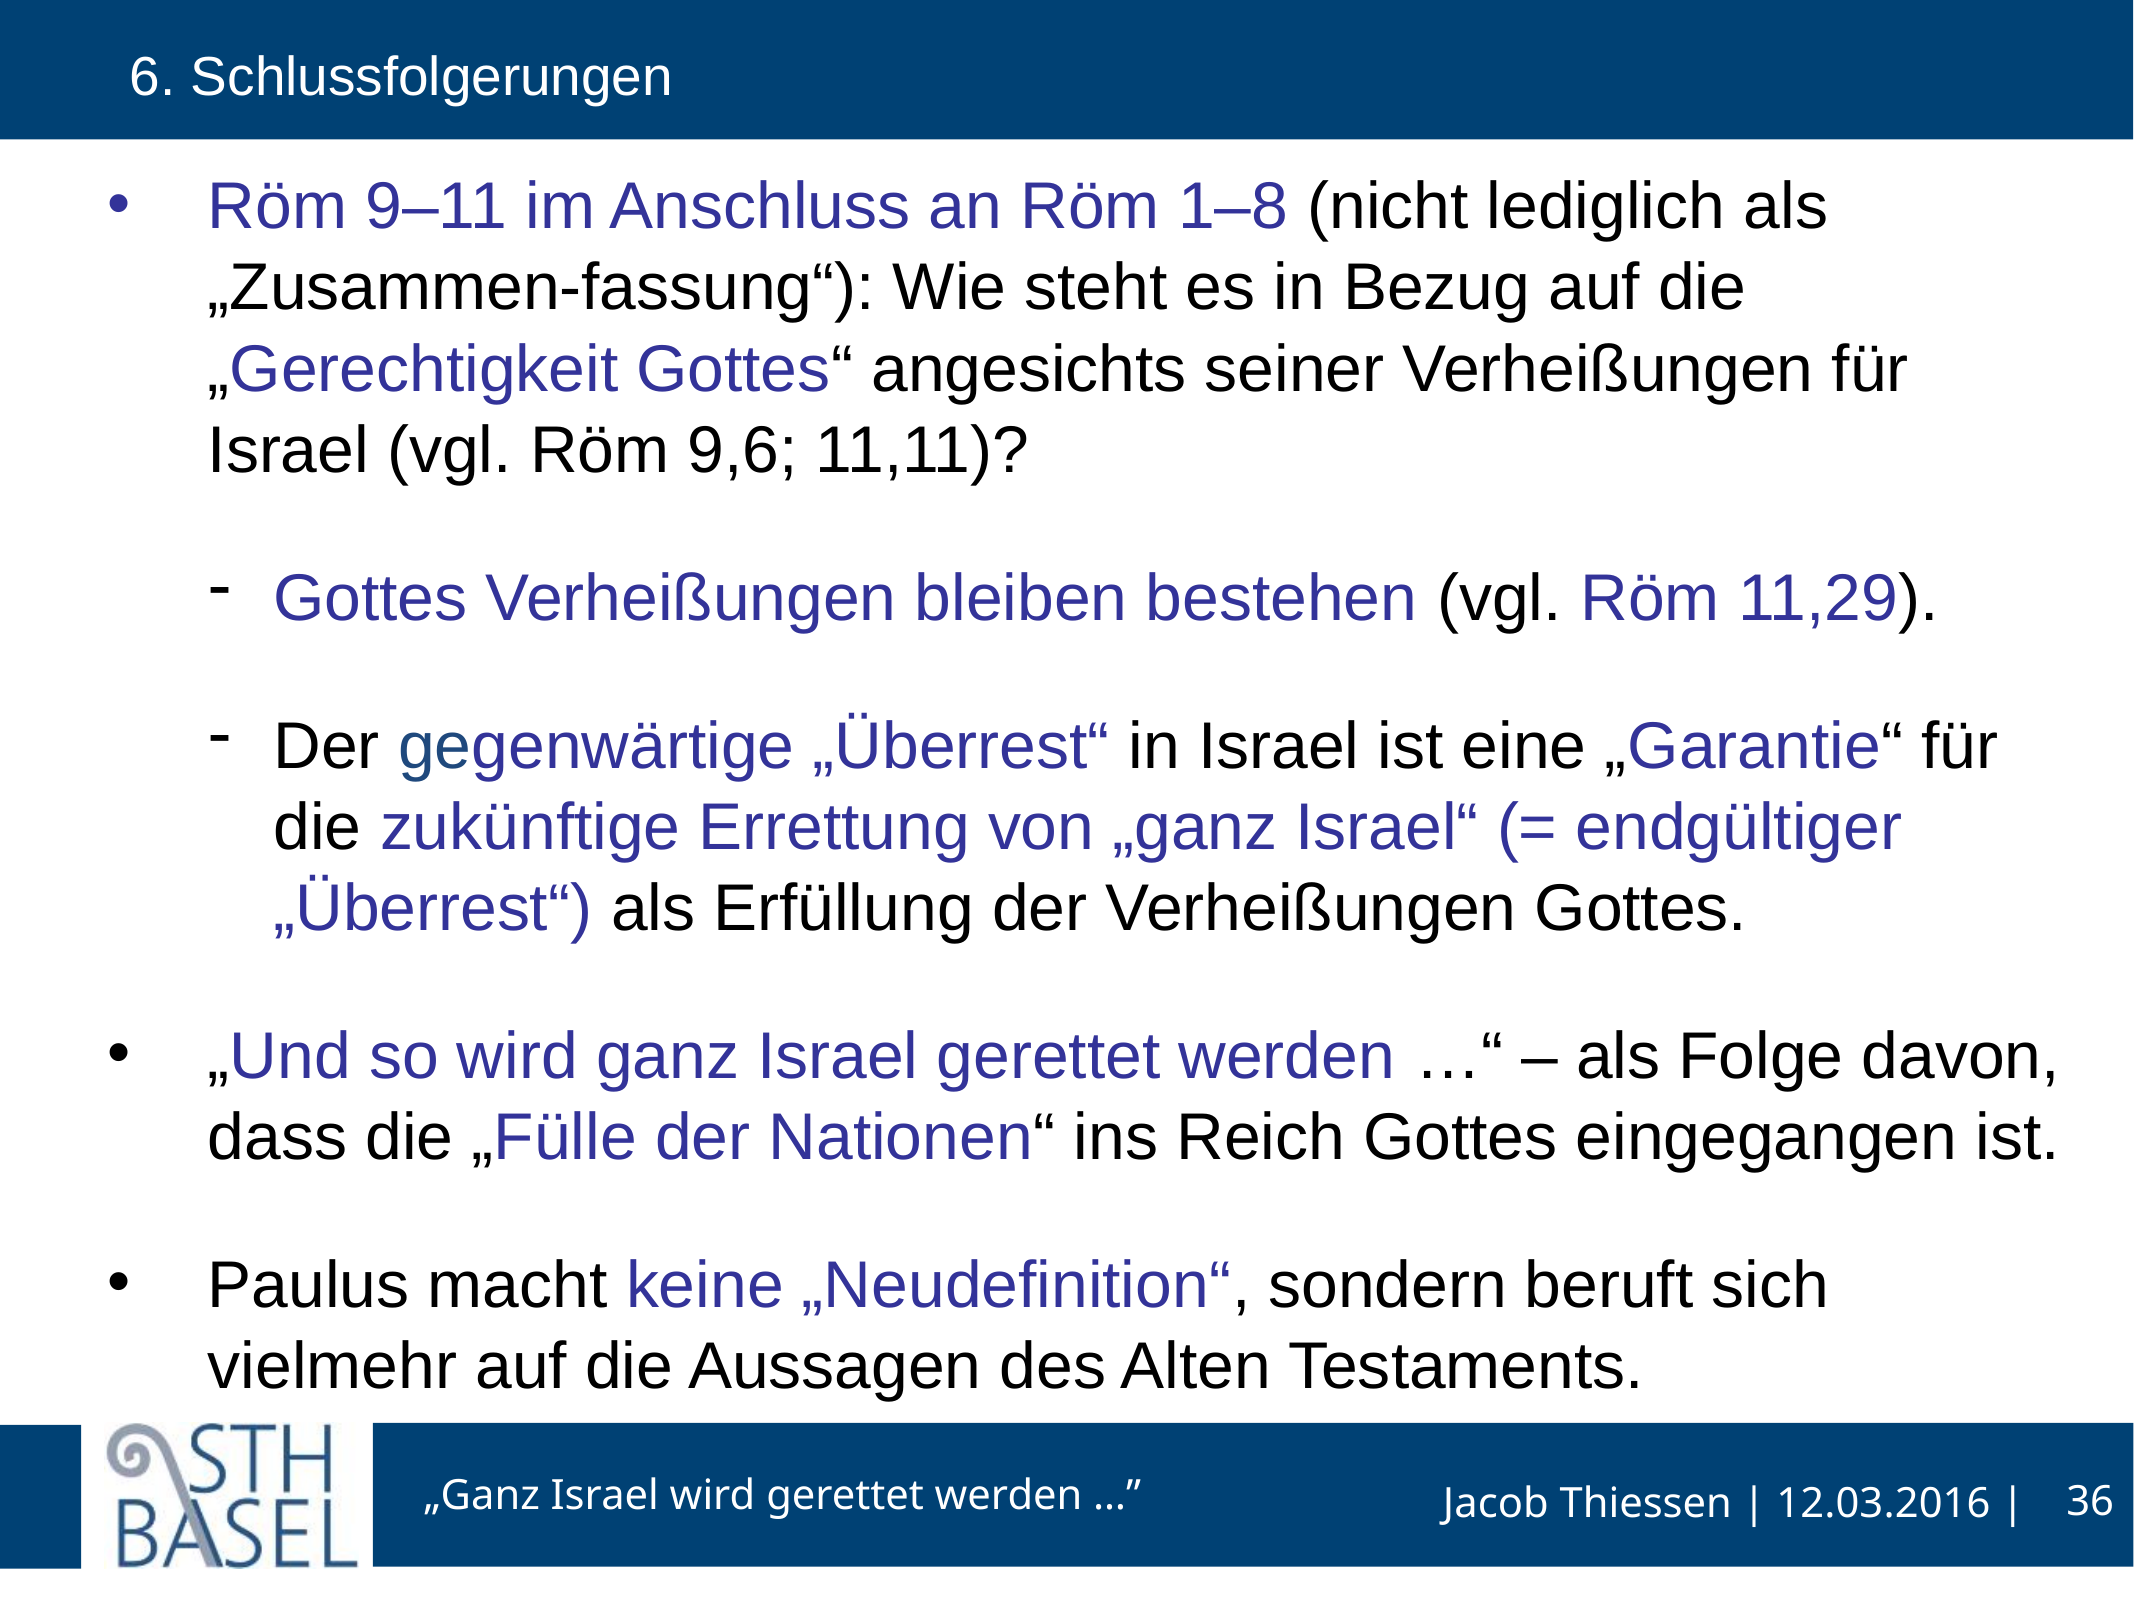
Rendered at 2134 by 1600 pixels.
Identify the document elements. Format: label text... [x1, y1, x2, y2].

title 6. Schlussfolgerungen [121, 32, 1799, 115]
slide_number 36 [2046, 1472, 2134, 1557]
list Röm 9–11 im Anschluss an Röm 1–8 (nicht lediglich als „Zusammen-fassung“): Wie steht es in Bezug auf die „Gerechtigkeit Gottes“ angesichts seiner Verheißungen für Israel (vgl. Röm 9,6; 11,11)? Gottes Verheißungen bleiben bestehen (vgl. Röm 11,29). Der gegenwärtige „Überrest“ in Israel ist eine „Garantie“ für die zukünftige Errettung von „ganz Israel“ (= endgültiger „Überrest“) als Erfüllung der Verheißungen Gottes. „Und so wird ganz Israel gerettet werden …“ – als Folge davon, dass die „Fülle der Nationen“ ins Reich Gottes eingegangen ist. Paulus macht keine „Neudefinition“, sondern beruft sich vielmehr auf die Aussagen des Alten Testaments. [86, 150, 2095, 1462]
picture [104, 1462, 359, 1569]
